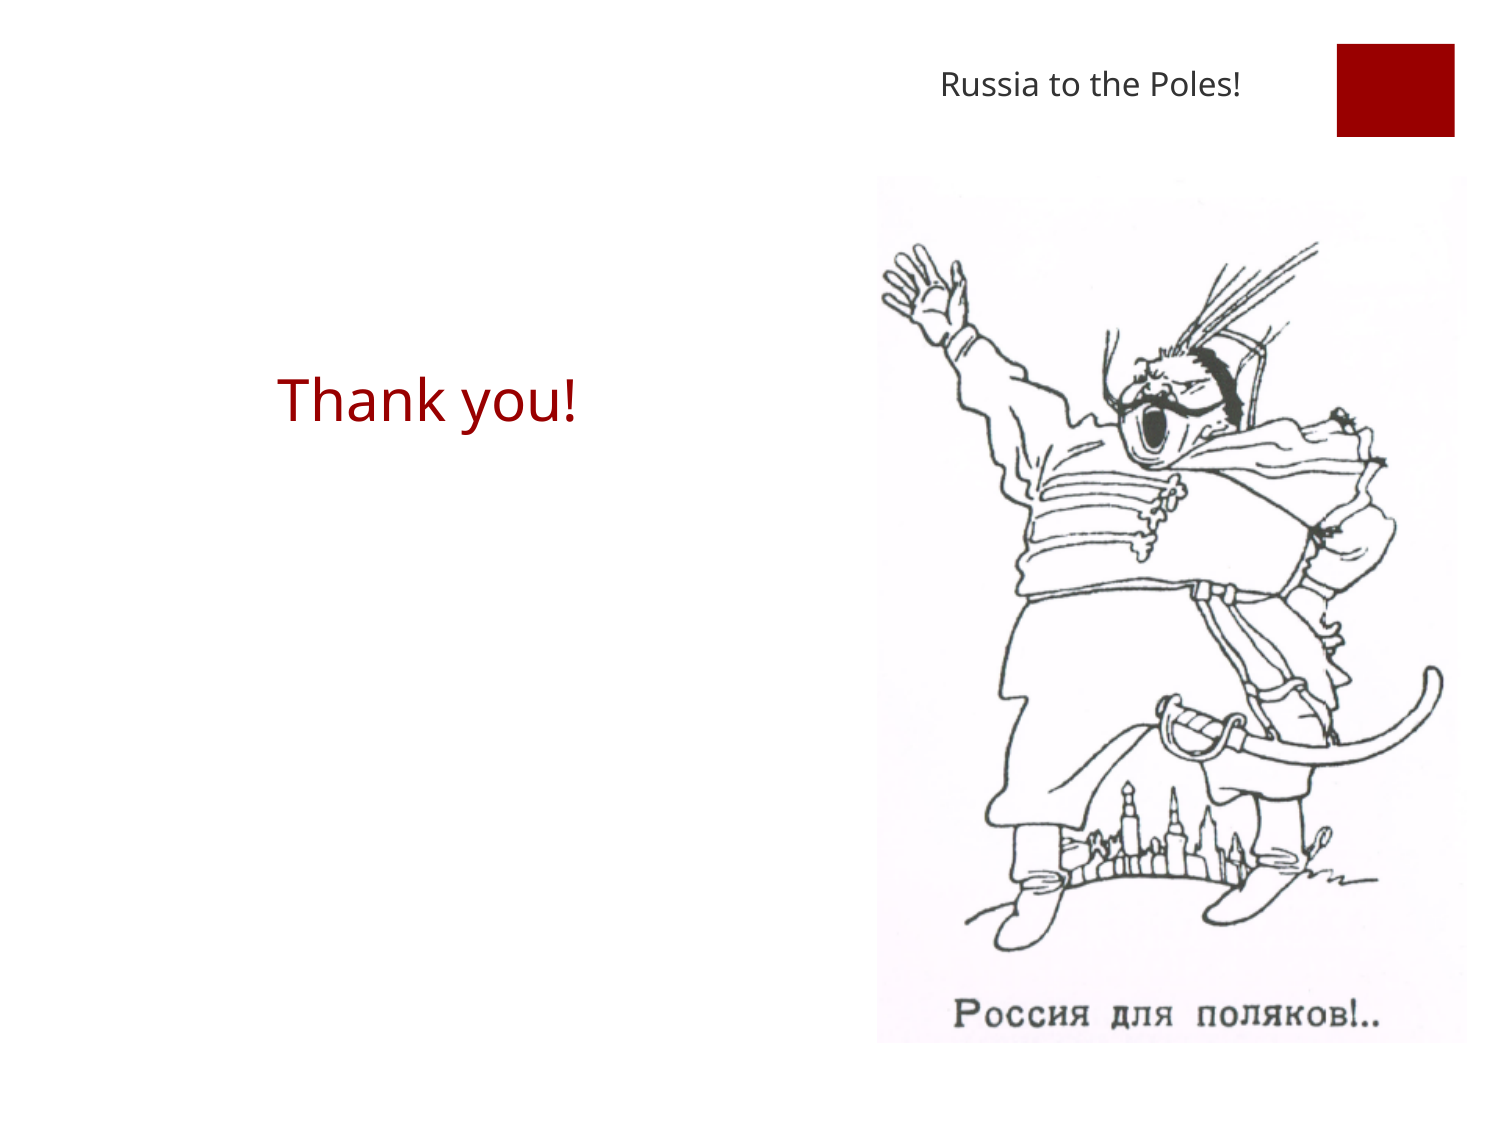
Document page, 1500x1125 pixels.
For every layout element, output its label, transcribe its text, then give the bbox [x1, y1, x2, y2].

title Thank you! [262, 270, 668, 441]
list Russia to the Poles! [924, 55, 1319, 168]
picture [876, 176, 1467, 1043]
